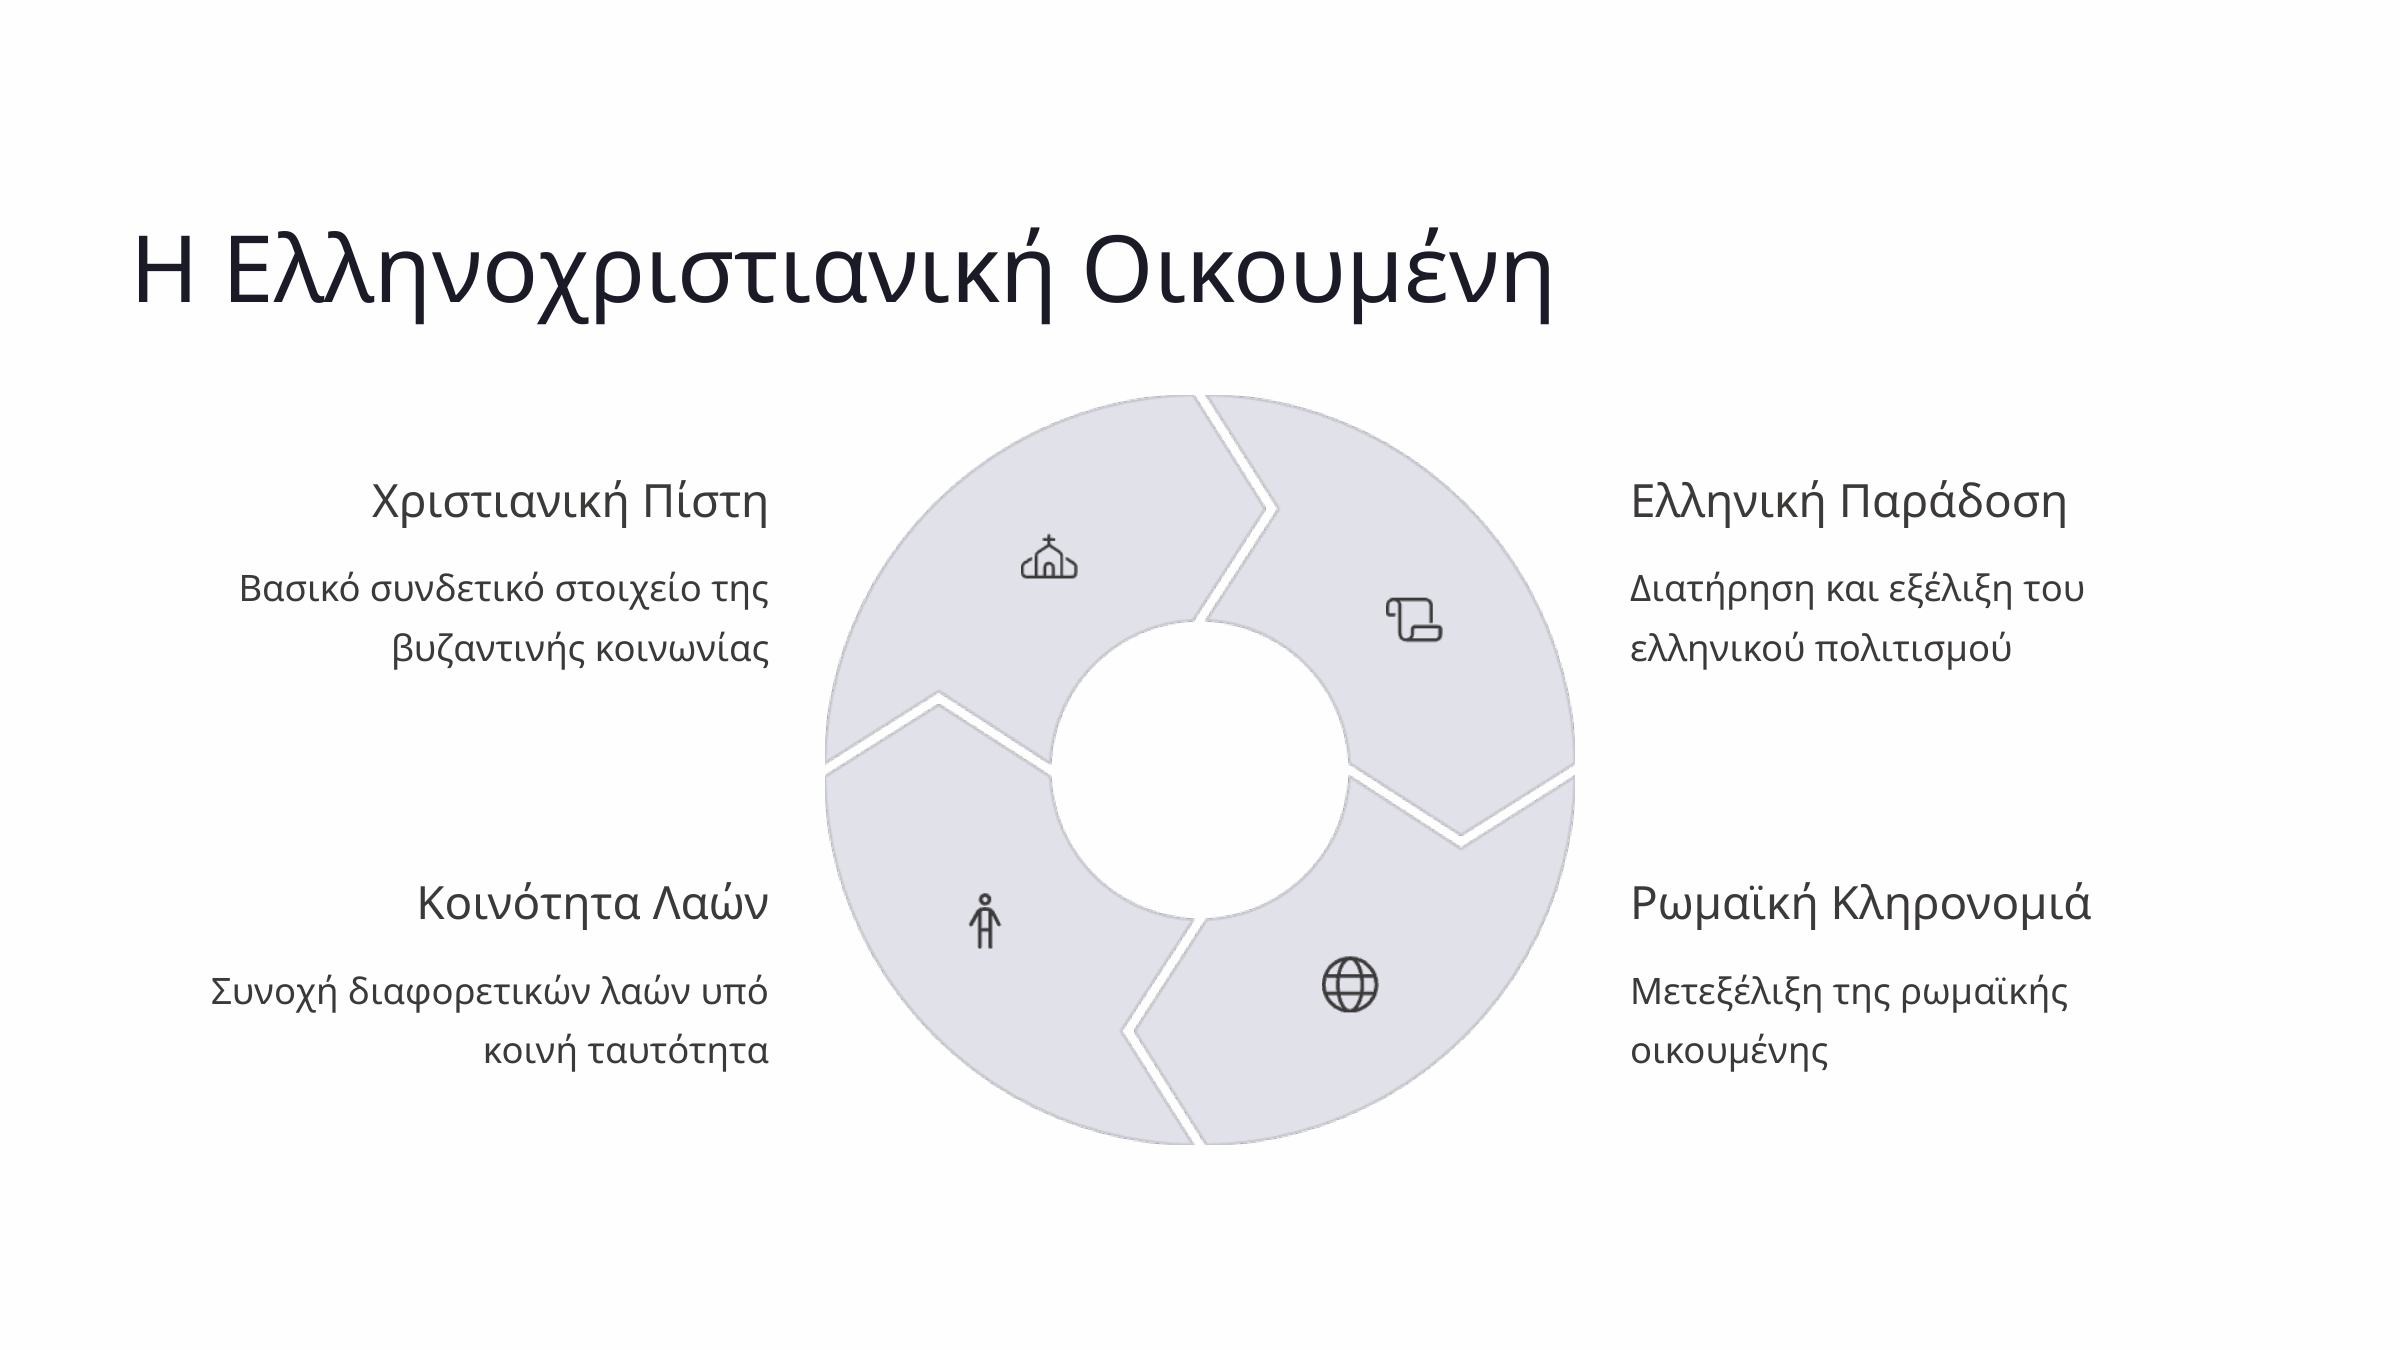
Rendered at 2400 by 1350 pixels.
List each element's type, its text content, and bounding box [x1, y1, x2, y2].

text_box Βασικό συνδετικό στοιχείο της βυζαντινής κοινωνίας [130, 549, 770, 669]
text_box Κοινότητα Λαών [304, 871, 770, 930]
text_box Μετεξέλιξη της ρωμαϊκής οικουμένης [1630, 952, 2270, 1072]
text_box Συνοχή διαφορετικών λαών υπό κοινή ταυτότητα [130, 952, 770, 1072]
text_box Η Ελληνοχριστιανική Οικουμένη [130, 205, 1549, 322]
text_box Διατήρηση και εξέλιξη του ελληνικού πολιτισμού [1630, 549, 2270, 669]
text_box Χριστιανική Πίστη [304, 469, 770, 528]
text_box Ελληνική Παράδοση [1630, 469, 2096, 528]
text_box Ρωμαϊκή Κληρονομιά [1630, 871, 2096, 930]
picture [825, 395, 1575, 1145]
